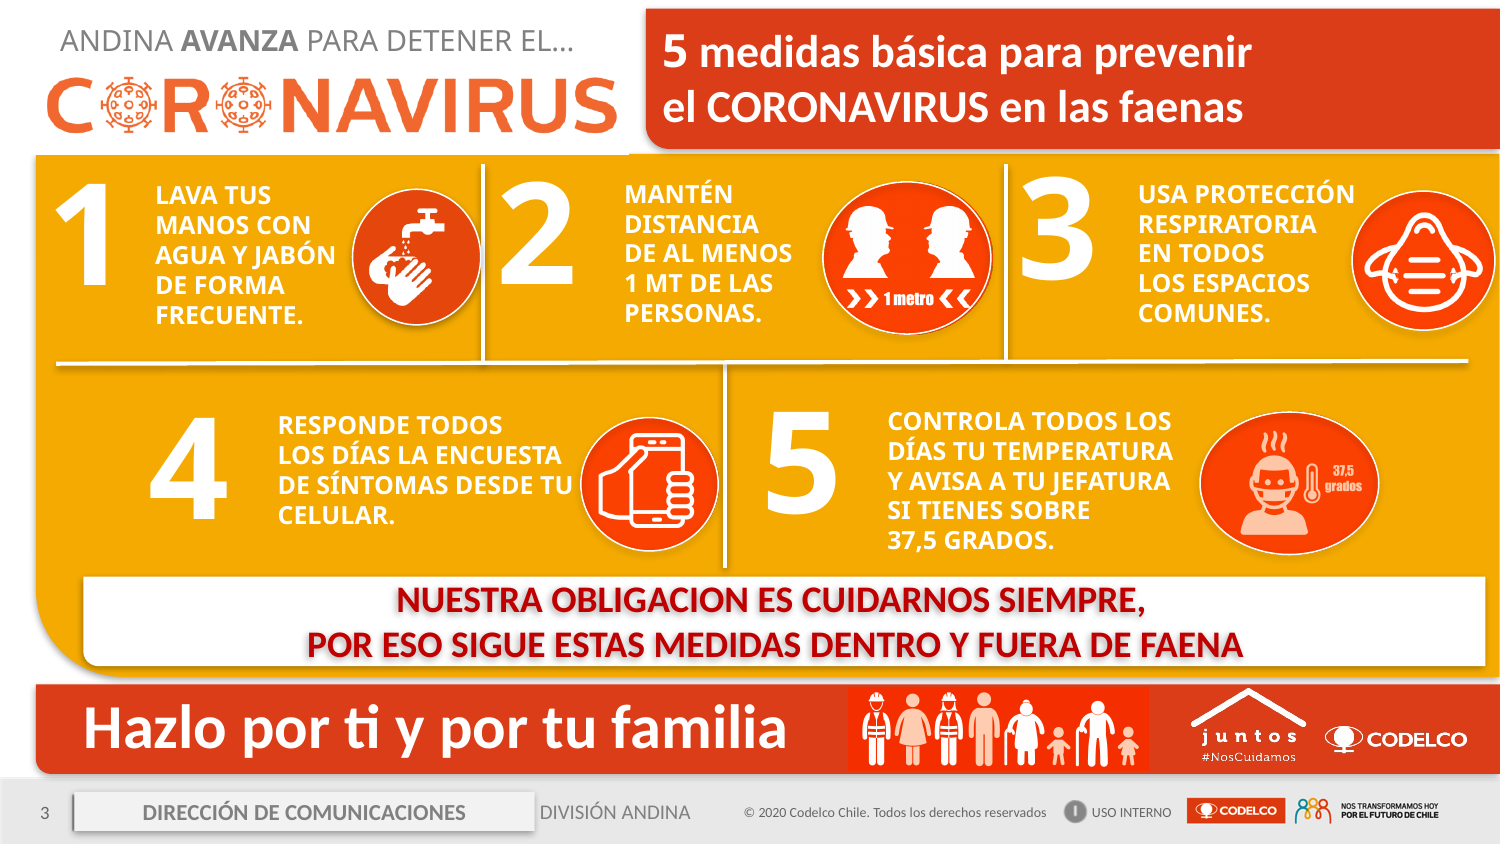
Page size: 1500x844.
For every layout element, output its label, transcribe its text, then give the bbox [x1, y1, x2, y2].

text_box MANTÉN DISTANCIA DE AL MENOS 1 MT DE LAS PERSONAS. [609, 170, 825, 336]
picture [848, 687, 1150, 771]
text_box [822, 180, 993, 335]
text_box ANDINA AVANZA PARA DETENER EL… [45, 15, 597, 62]
text_box 4 [134, 375, 209, 555]
picture [32, 64, 629, 156]
text_box [491, 153, 1003, 358]
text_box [1351, 190, 1496, 331]
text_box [352, 188, 481, 326]
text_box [55, 360, 1469, 364]
text_box 2 [490, 165, 557, 320]
text_box NUESTRA OBLIGACION ES CUIDARNOS SIEMPRE, POR ESO SIGUE ESTAS MEDIDAS DENTRO Y FUERA DE FAENA [83, 582, 1469, 657]
text_box 3 [1003, 158, 1078, 316]
text_box LAVA TUS MANOS CON AGUA Y JABÓN DE FORMA FRECUENTE. [140, 172, 391, 337]
text_box [35, 165, 719, 667]
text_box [1199, 411, 1379, 555]
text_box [580, 417, 719, 552]
text_box RESPONDE TODOS LOS DÍAS LA ENCUESTA DE SÍNTOMAS DESDE TU CELULAR. [262, 401, 594, 537]
text_box CONTROLA TODOS LOS DÍAS TU TEMPERATURA Y AVISA A TU JEFATURA SI TIENES SOBRE 37,5 GRADOS. [872, 397, 1238, 563]
text_box 5 medidas básica para prevenir el CORONAVIRUS en las faenas [647, 13, 1468, 139]
text_box [731, 157, 1500, 678]
text_box [1342, 683, 1500, 775]
text_box [35, 683, 1169, 775]
text_box DIRECCIÓN DE COMUNICACIONES [74, 791, 536, 832]
text_box 1 [32, 164, 107, 322]
picture [0, 758, 1500, 844]
text_box [82, 575, 1487, 667]
text_box 5 [746, 374, 821, 550]
text_box [645, 7, 1500, 150]
text_box Hazlo por ti y por tu familia [69, 678, 834, 769]
text_box USA PROTECCIÓN RESPIRATORIA EN TODOS LOS ESPACIOS COMUNES. [1123, 170, 1389, 336]
picture [1174, 661, 1486, 773]
